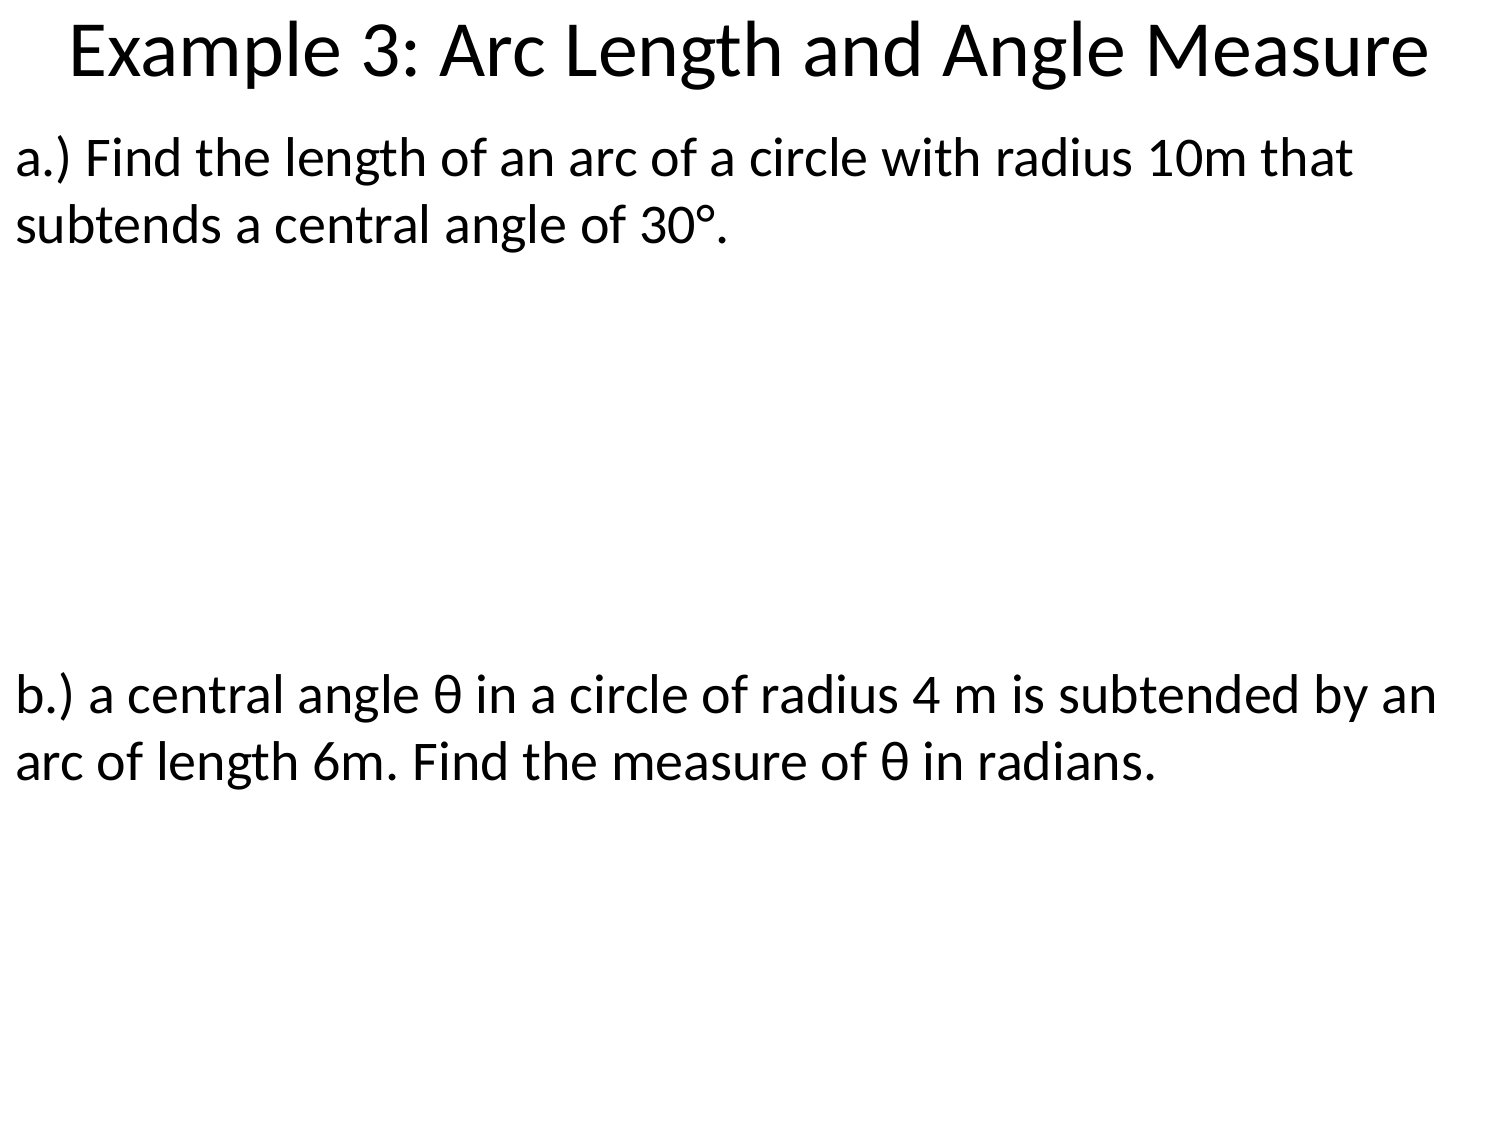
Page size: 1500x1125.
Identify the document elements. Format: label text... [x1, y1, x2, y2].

list a.) Find the length of an arc of a circle with radius 10m that subtends a central angle of 30°. b.) a central angle θ in a circle of radius 4 m is subtended by an arc of length 6m. Find the measure of θ in radians. [0, 112, 1500, 801]
title Example 3: Arc Length and Angle Measure [0, 0, 1500, 111]
